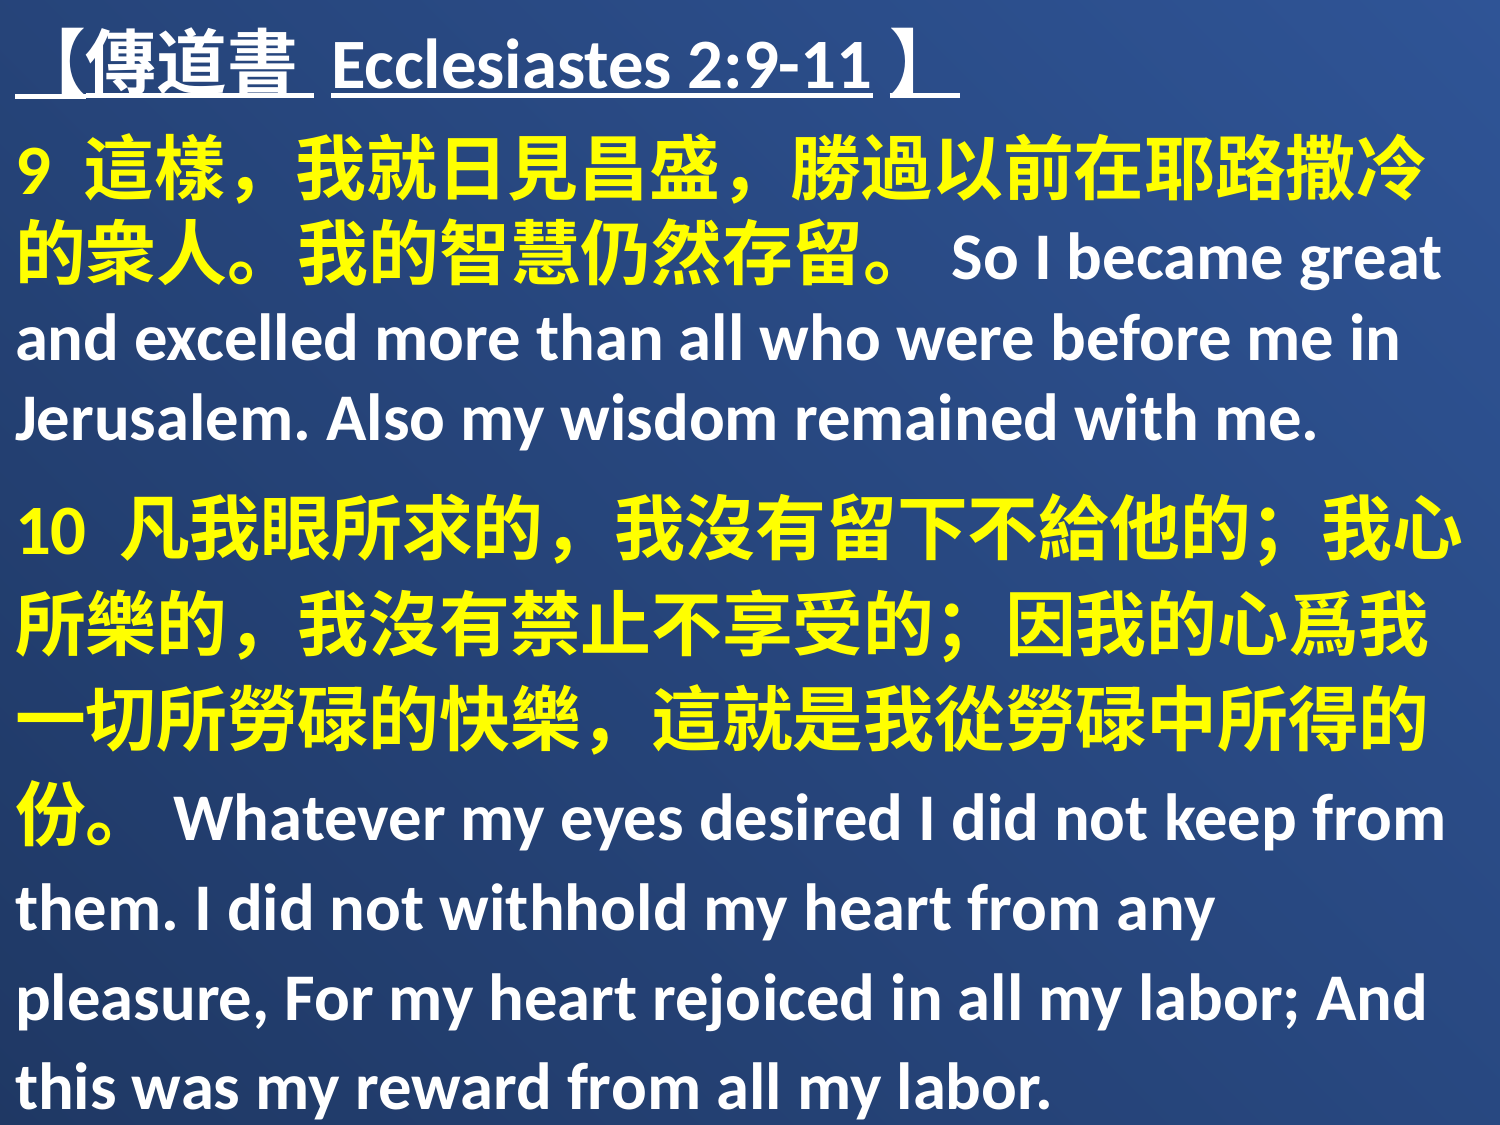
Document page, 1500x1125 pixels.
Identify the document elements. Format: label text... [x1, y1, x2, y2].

subtitle 【傳道書 Ecclesiastes 2:9-11】 9 這樣，我就日見昌盛，勝過以前在耶路撒冷的衆人。我的智慧仍然存留。So I became great and excelled more than all who were before me in Jerusalem. Also my wisdom remained with me. 10 凡我眼所求的，我沒有留下不給他的；我心所樂的，我沒有禁止不享受的；因我的心爲我一切所勞碌的快樂，這就是我從勞碌中所得的份。Whatever my eyes desired I did not keep from them. I did not withhold my heart from any pleasure, For my heart rejoiced in all my labor; And this was my reward from all my labor. [0, 0, 1500, 1125]
